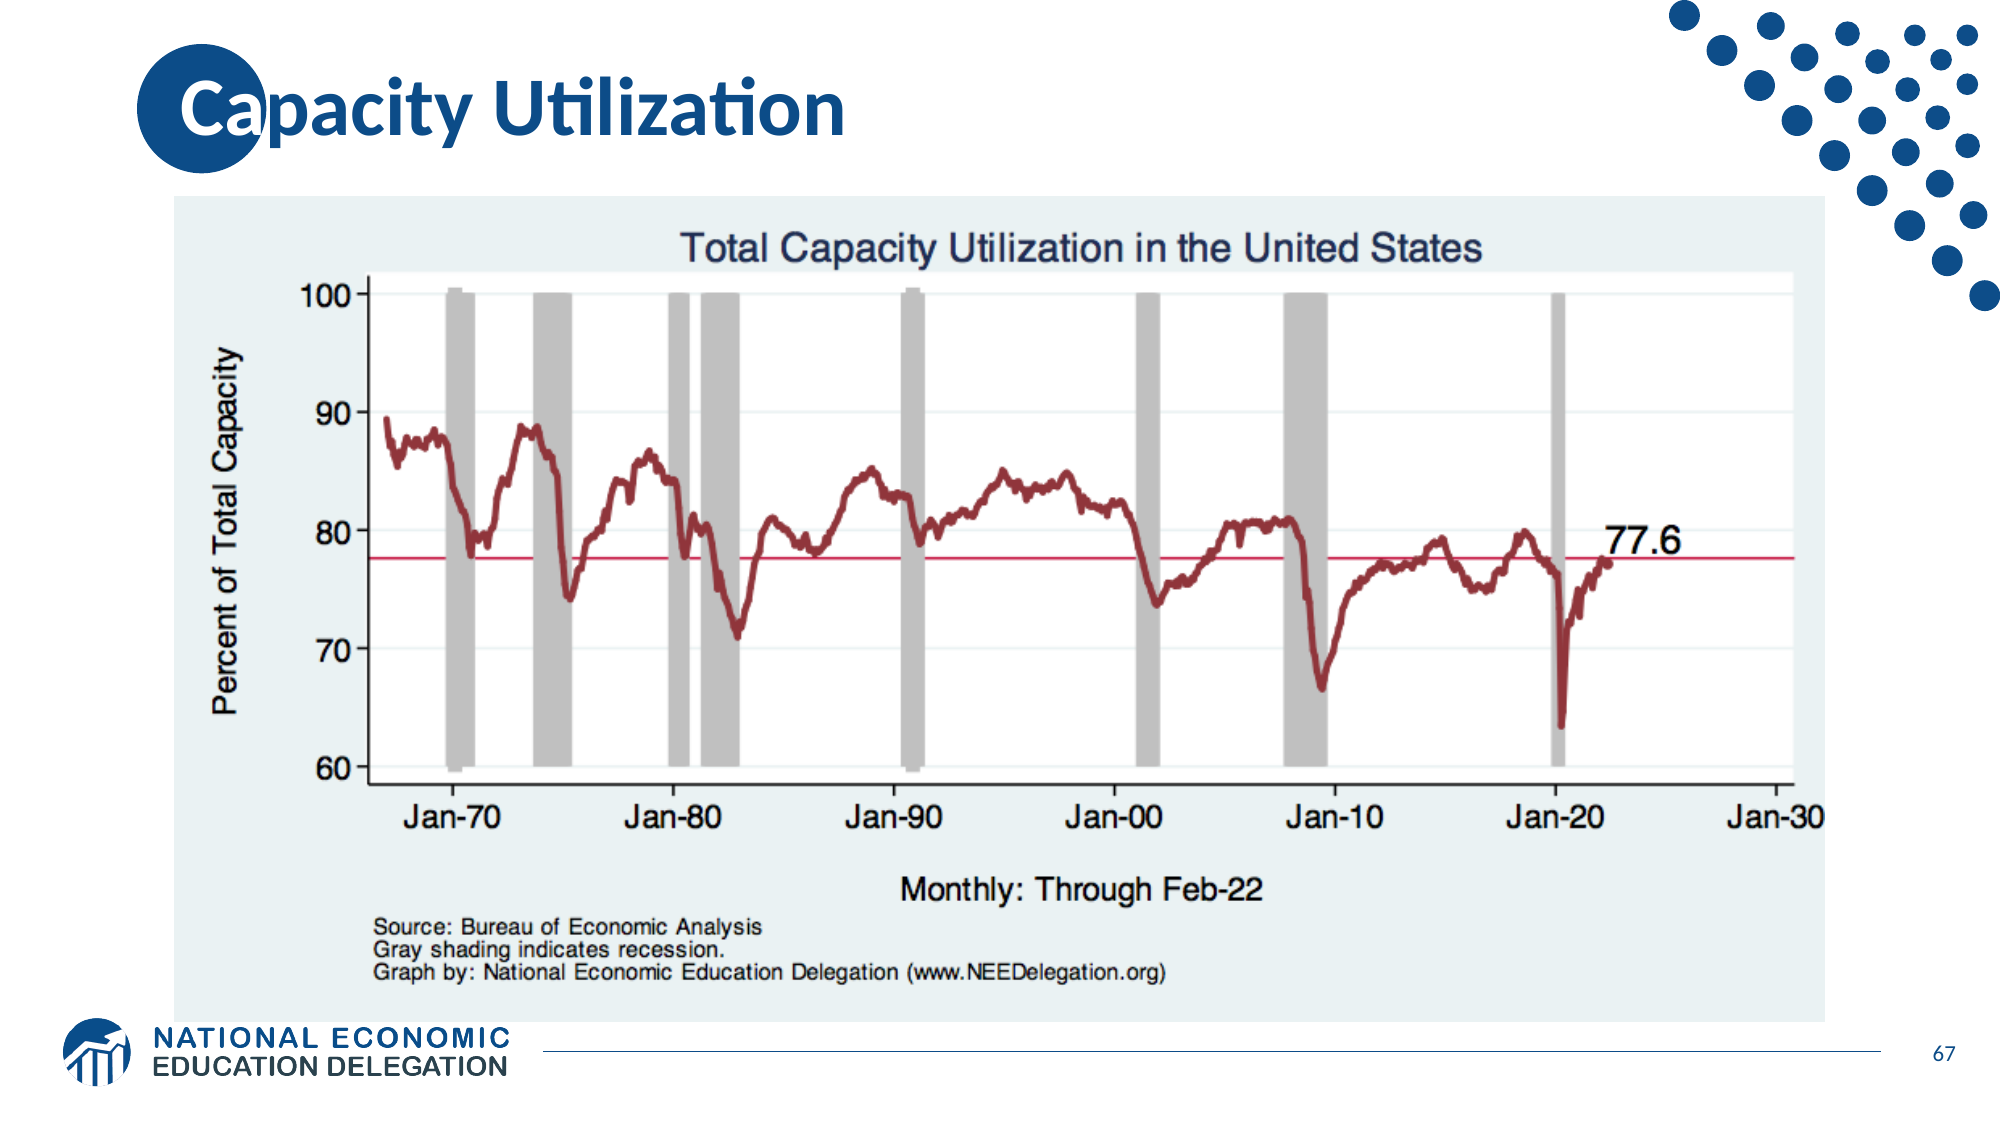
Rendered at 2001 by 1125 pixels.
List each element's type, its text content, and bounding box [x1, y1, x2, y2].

picture [55, 1013, 520, 1091]
slide_number 67 [1521, 1022, 1972, 1082]
title Capacity Utilization [146, 0, 1872, 218]
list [174, 196, 1825, 1022]
